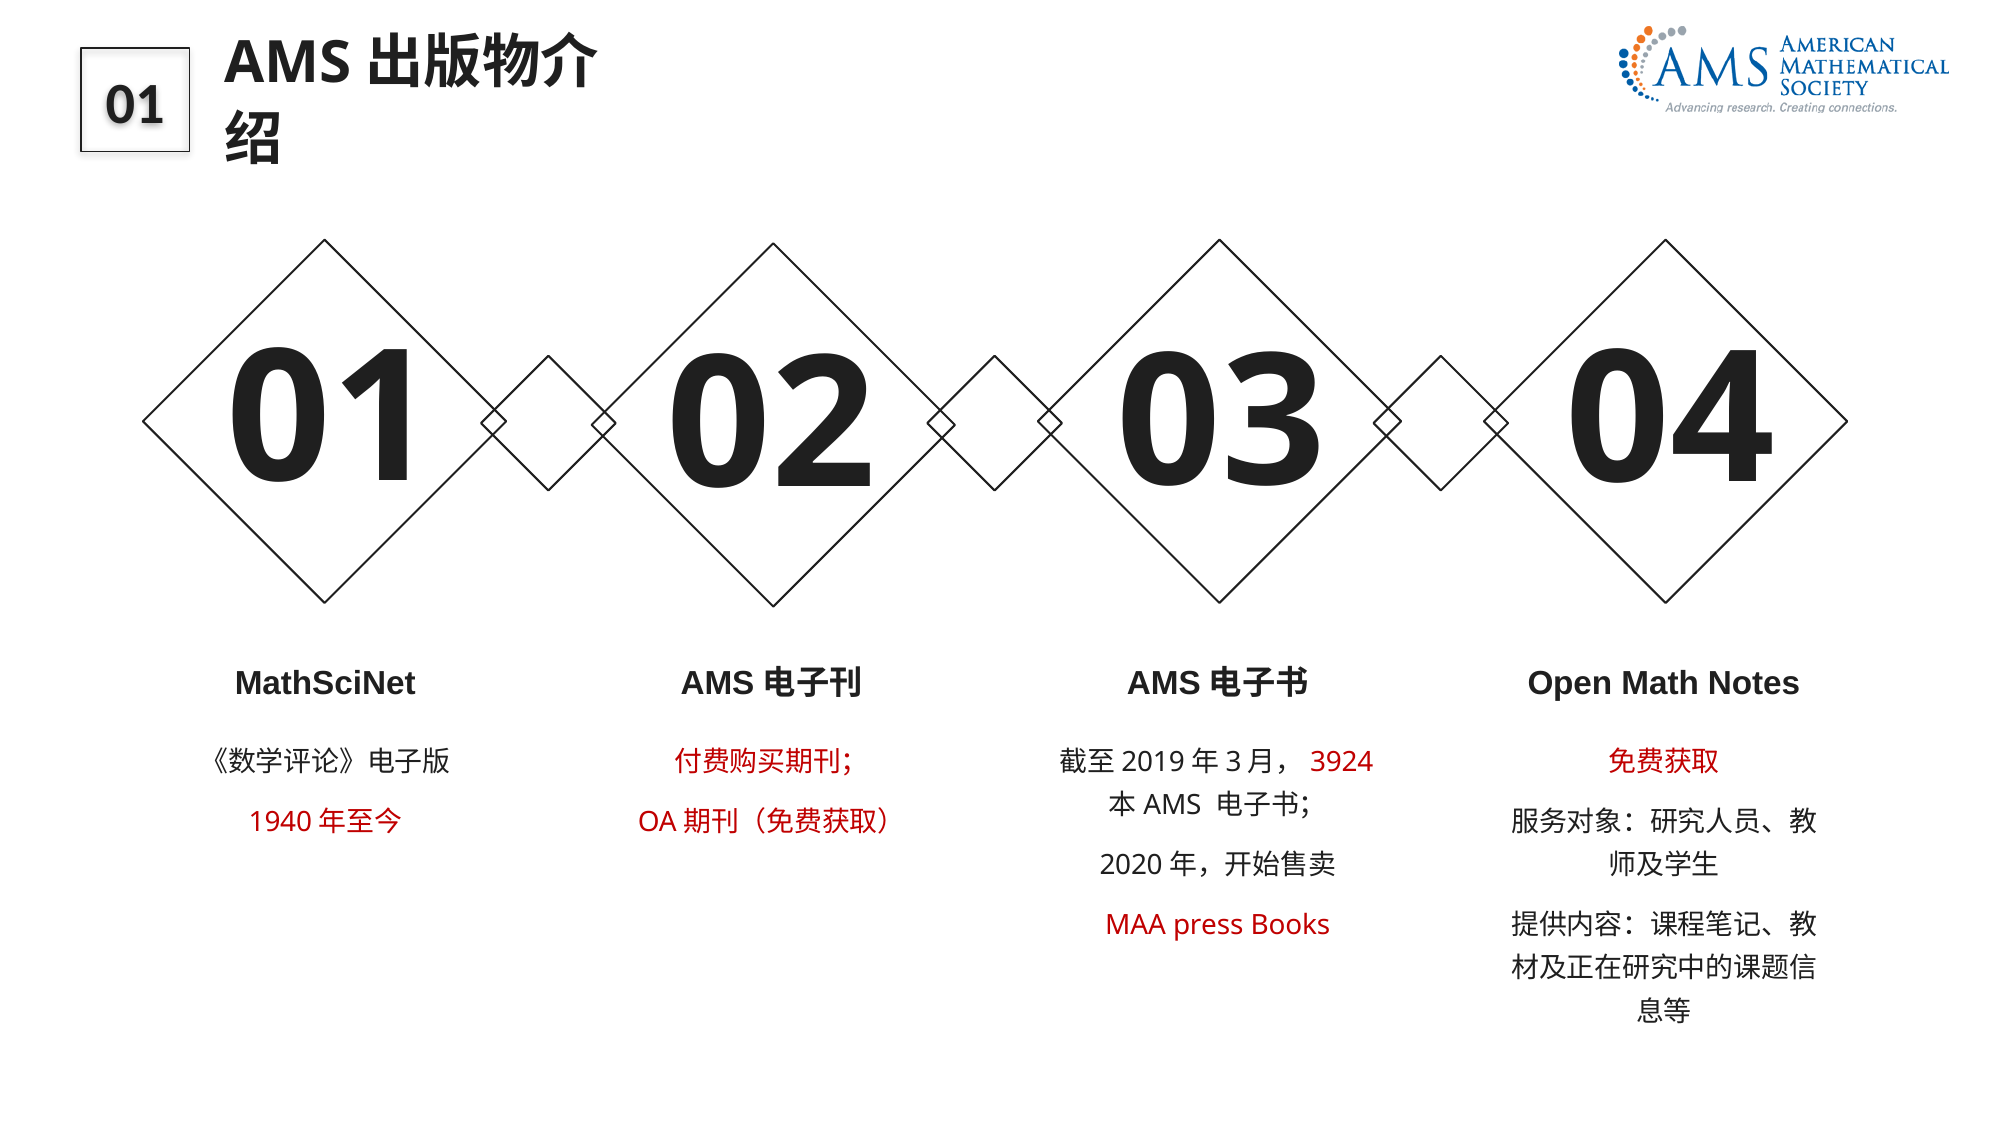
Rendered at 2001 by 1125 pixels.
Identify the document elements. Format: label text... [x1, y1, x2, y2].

text_box [925, 410, 952, 438]
text_box 免费获取 服务对象：研究人员、教师及学生 提供内容：课程笔记、教材及正在研究中的课题信息等 [1490, 726, 1838, 1035]
text_box 《数学评论》电子版 1940年至今 [152, 726, 499, 845]
text_box AMS电子书 [1044, 653, 1391, 709]
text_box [1090, 292, 1349, 551]
text_box 付费购买期刊； OA期刊（免费获取） [598, 726, 945, 845]
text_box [1536, 290, 1795, 550]
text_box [644, 295, 902, 554]
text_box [195, 289, 454, 550]
text_box [940, 353, 1052, 493]
text_box [478, 409, 504, 436]
text_box [1040, 410, 1065, 435]
text_box [492, 353, 605, 493]
picture [1619, 26, 1949, 114]
text_box [594, 411, 618, 436]
text_box MathSciNet [152, 653, 499, 709]
text_box AMS出版物介绍 [204, 7, 677, 181]
text_box Open Math Notes [1490, 653, 1838, 709]
text_box [1386, 353, 1498, 493]
text_box [1371, 408, 1398, 436]
text_box [1487, 410, 1511, 435]
text_box 截至2019年3月，3924本AMS 电子书； 2020年，开始售卖 MAA press Books [1044, 726, 1391, 948]
text_box AMS电子刊 [598, 653, 945, 709]
text_box 01 [80, 47, 190, 152]
